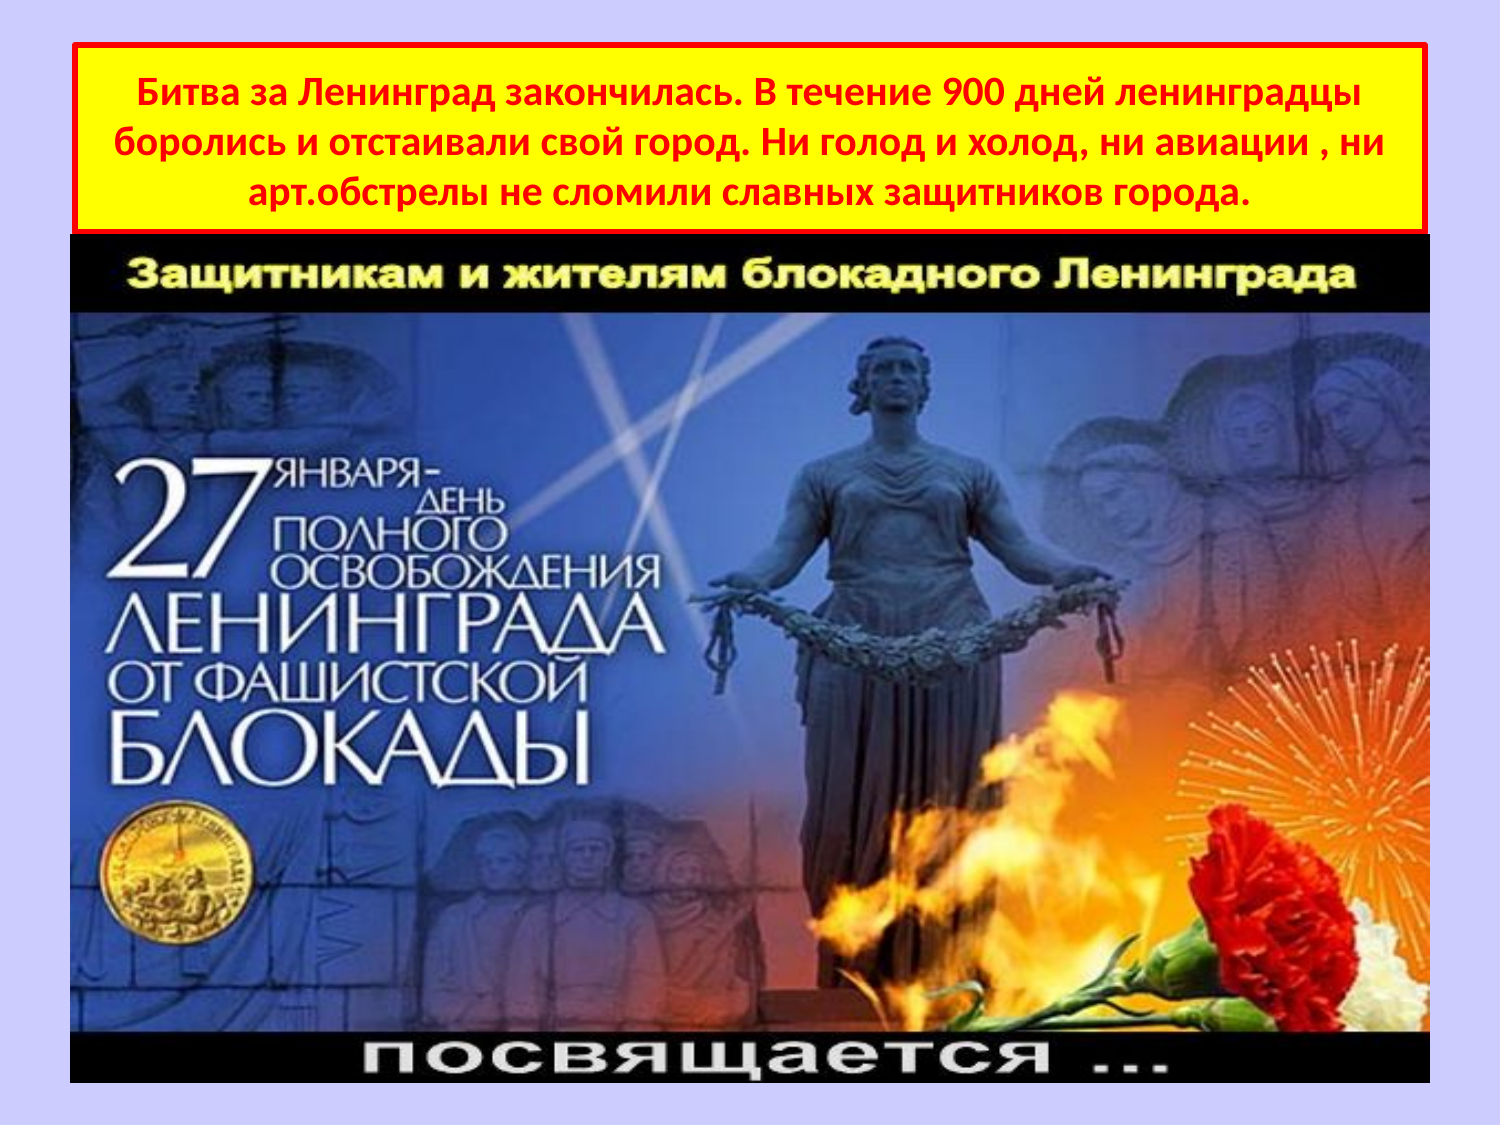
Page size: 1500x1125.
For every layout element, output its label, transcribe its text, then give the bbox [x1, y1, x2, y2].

title Битва за Ленинград закончилась. В течение 900 дней ленинградцы боролись и отстаивали свой город. Ни голод и холод, ни авиации , ни арт.обстрелы не сломили славных защитников города. [75, 45, 1425, 232]
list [70, 234, 1430, 1083]
